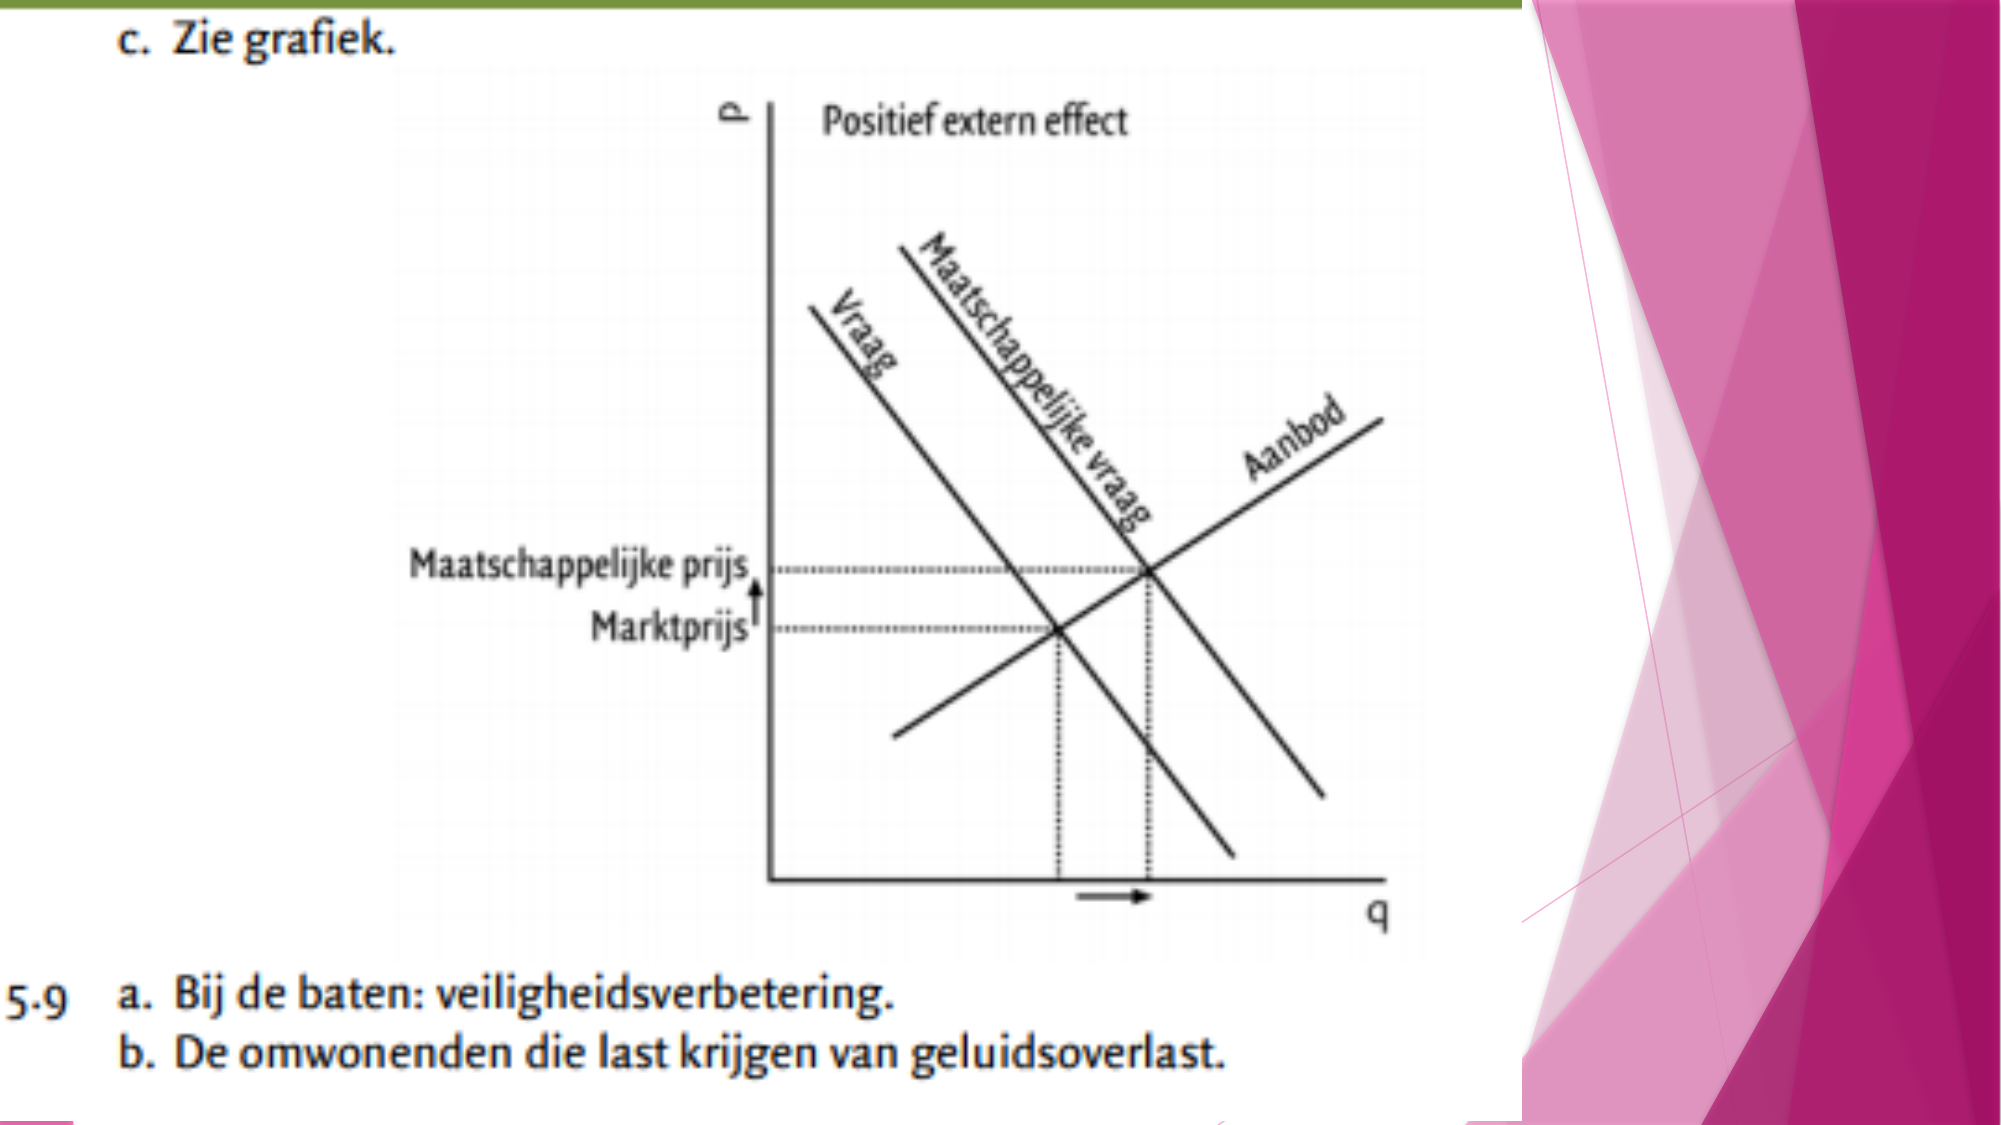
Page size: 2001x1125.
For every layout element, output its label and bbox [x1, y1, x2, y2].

picture [0, 0, 1522, 1122]
